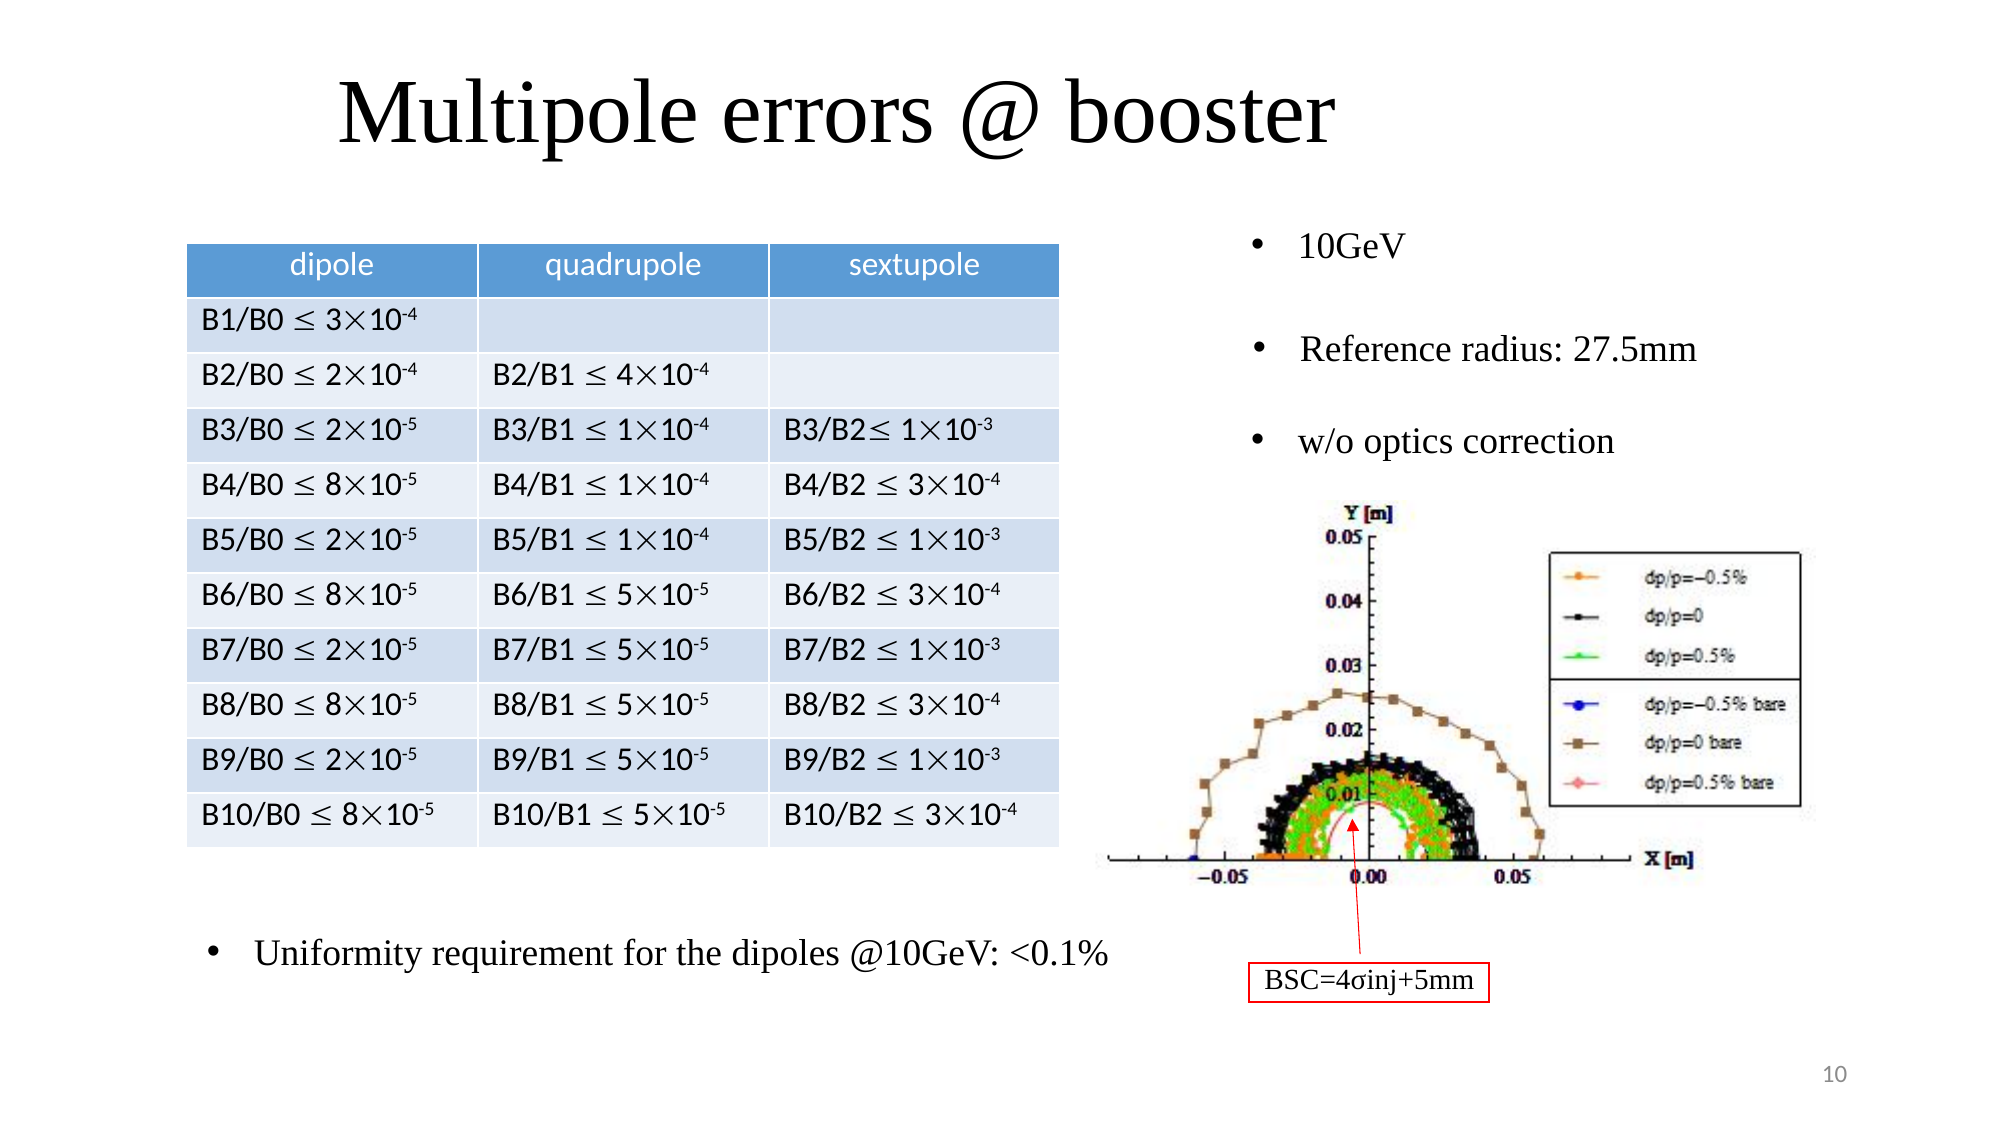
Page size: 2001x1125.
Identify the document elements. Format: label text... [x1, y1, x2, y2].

table_cell B8/B2  310-4 [770, 669, 1059, 721]
table_cell B4/B0  810-5 [187, 457, 477, 508]
table_cell B6/B1  510-5 [479, 563, 768, 614]
table_cell B5/B0  210-5 [187, 510, 477, 561]
title Multipole errors @ booster [322, 19, 1673, 207]
table_cell B5/B2  110-3 [770, 510, 1059, 561]
table_cell B2/B1  410-4 [479, 350, 768, 402]
table_cell B8/B1  510-5 [479, 669, 768, 721]
table_cell B10/B1  510-5 [479, 776, 768, 827]
table_cell B6/B0  810-5 [187, 563, 477, 614]
table_cell B3/B2 110-3 [770, 403, 1059, 455]
table_cell [770, 297, 1059, 349]
table_cell B5/B1  110-4 [479, 510, 768, 561]
table_cell B8/B0  810-5 [187, 669, 477, 721]
picture [1094, 500, 1816, 906]
table_cell B9/B1  510-5 [479, 722, 768, 774]
table_cell B7/B0  210-5 [187, 616, 477, 667]
table_cell B10/B2  310-4 [770, 776, 1059, 827]
text_box w/o optics correction [1236, 408, 1662, 469]
table_header sextupole [770, 244, 1059, 295]
table_cell [479, 297, 768, 349]
text_box BSC=4σinj+5mm [1248, 962, 1490, 1003]
table_cell B7/B1  510-5 [479, 616, 768, 667]
table_cell B4/B2  310-4 [770, 457, 1059, 508]
table_header dipole [187, 244, 477, 295]
text_box Reference radius: 27.5mm [1238, 298, 1713, 377]
text_box 10GeV [1236, 213, 1786, 274]
table_cell B10/B0  810-5 [187, 776, 477, 827]
table_cell B7/B2  110-3 [770, 616, 1059, 667]
table_cell B4/B1  110-4 [479, 457, 768, 508]
table_cell B3/B0  210-5 [187, 403, 477, 455]
table_cell B1/B0  310-4 [187, 297, 477, 349]
table_cell B6/B2  310-4 [770, 563, 1059, 614]
table_cell B9/B0  210-5 [187, 722, 477, 774]
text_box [1352, 818, 1361, 955]
text_box Uniformity requirement for the dipoles @10GeV: <0.1% [192, 920, 1165, 981]
table_cell B2/B0  210-4 [187, 350, 477, 402]
slide_number 10 [1412, 1042, 1863, 1103]
table_cell [770, 350, 1059, 402]
table_cell B3/B1  110-4 [479, 403, 768, 455]
table_header quadrupole [479, 244, 768, 295]
table_cell B9/B2  110-3 [770, 722, 1059, 774]
